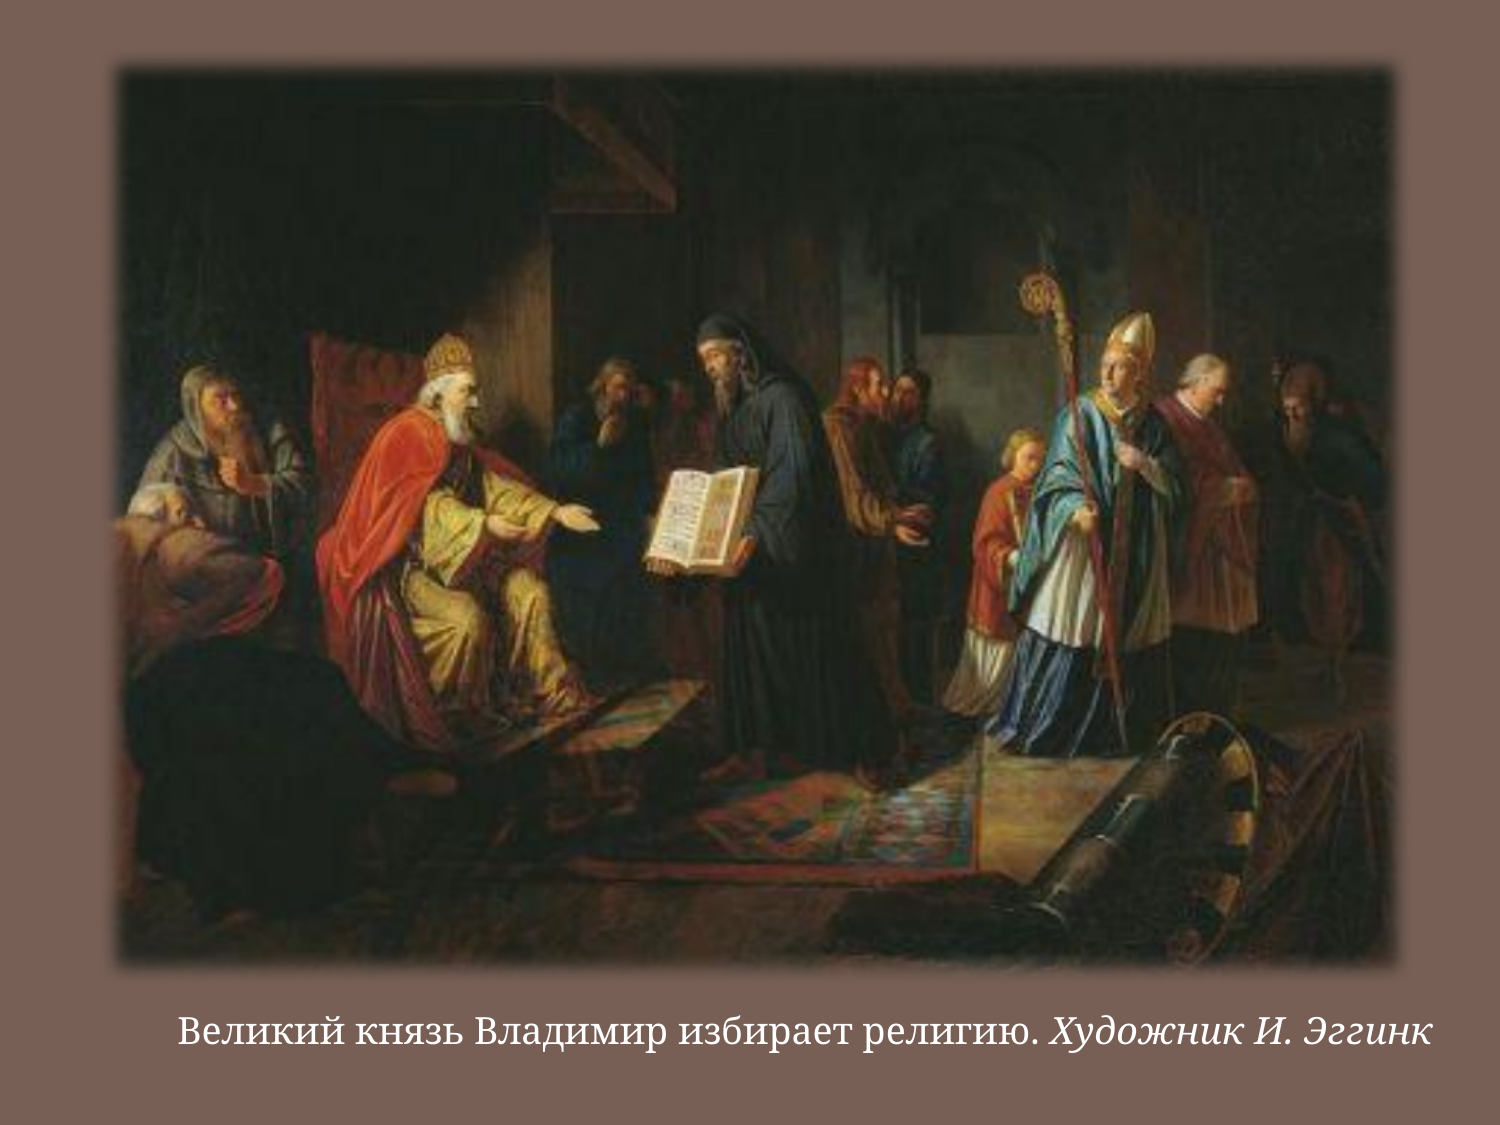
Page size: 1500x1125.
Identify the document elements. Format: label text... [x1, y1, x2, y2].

text_box Великий князь Владимир избирает религию. Художник И. Эггинк [162, 999, 1463, 1060]
picture [99, 49, 1413, 985]
